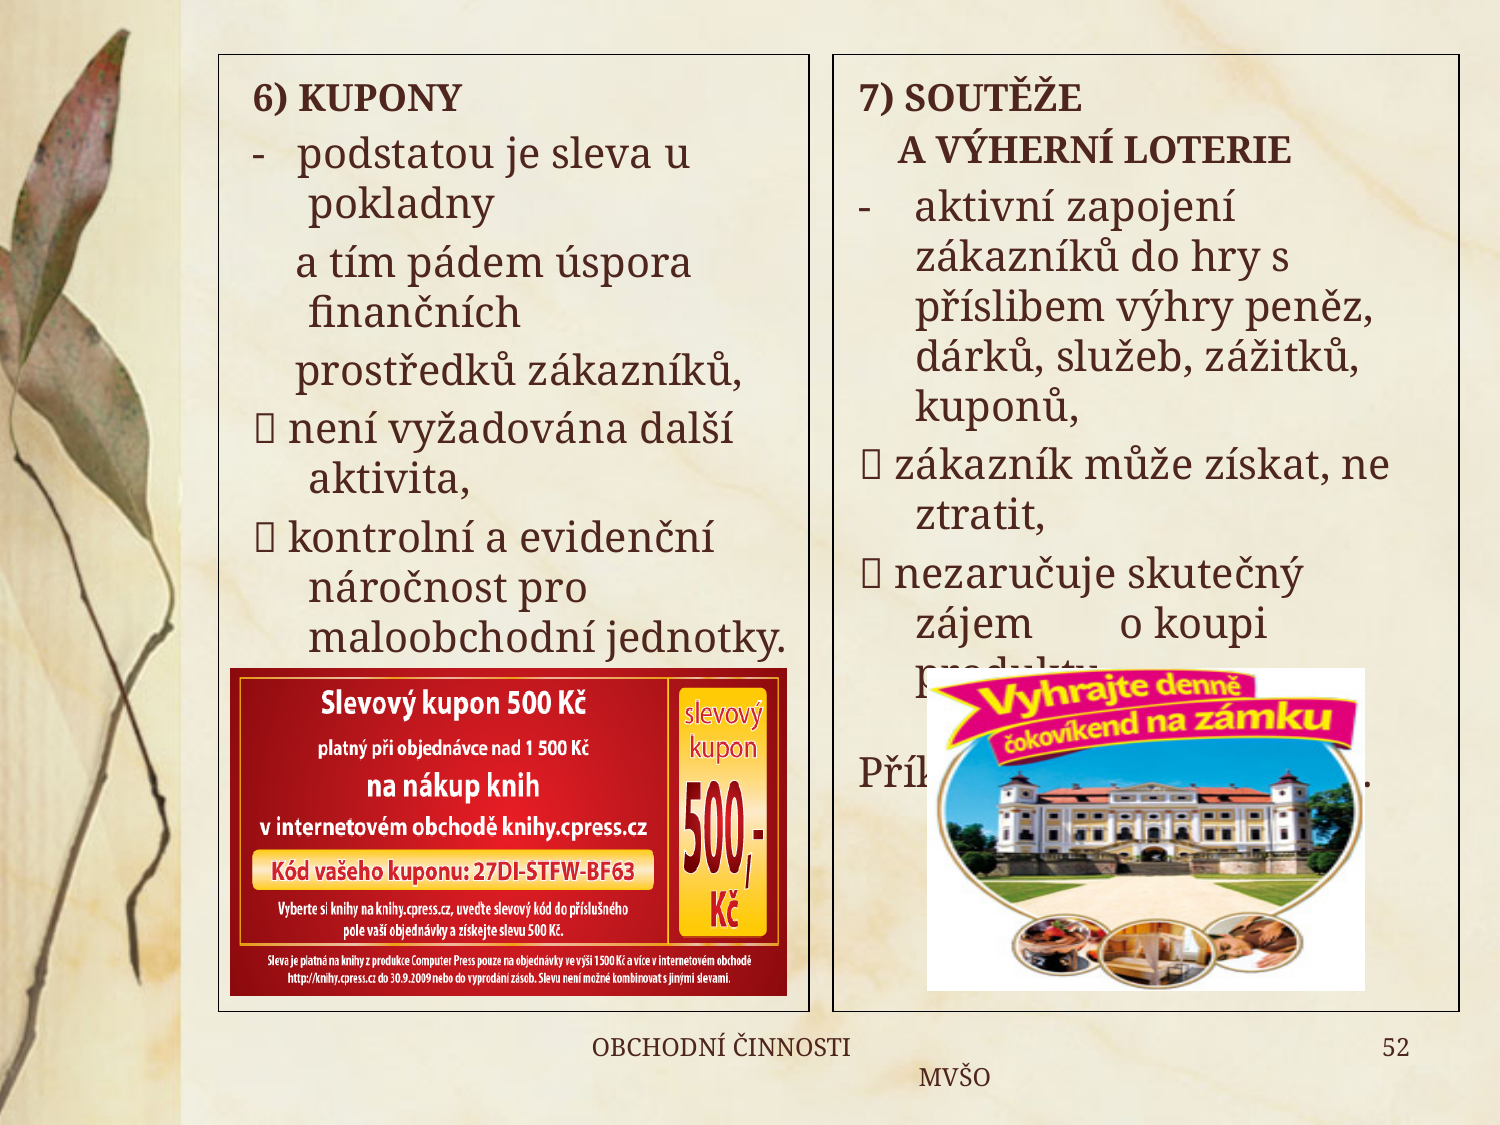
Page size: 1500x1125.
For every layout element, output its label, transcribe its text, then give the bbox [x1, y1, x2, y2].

text_box [832, 54, 1459, 1012]
footer OBCHODNÍ ČINNOSTI MVŠO [574, 1024, 1051, 1103]
list 6) KUPONY - podstatou je sleva u pokladny a tím pádem úspora finančních prostředků zákazníků,  není vyžadována další aktivita,  kontrolní a evidenční náročnost pro maloobchodní jednotky. Příklad : Computer Press a.s. [810, 66, 819, 1005]
slide_number 52 [1074, 1024, 1426, 1103]
text_box [218, 54, 810, 1012]
picture [0, 0, 1500, 1125]
